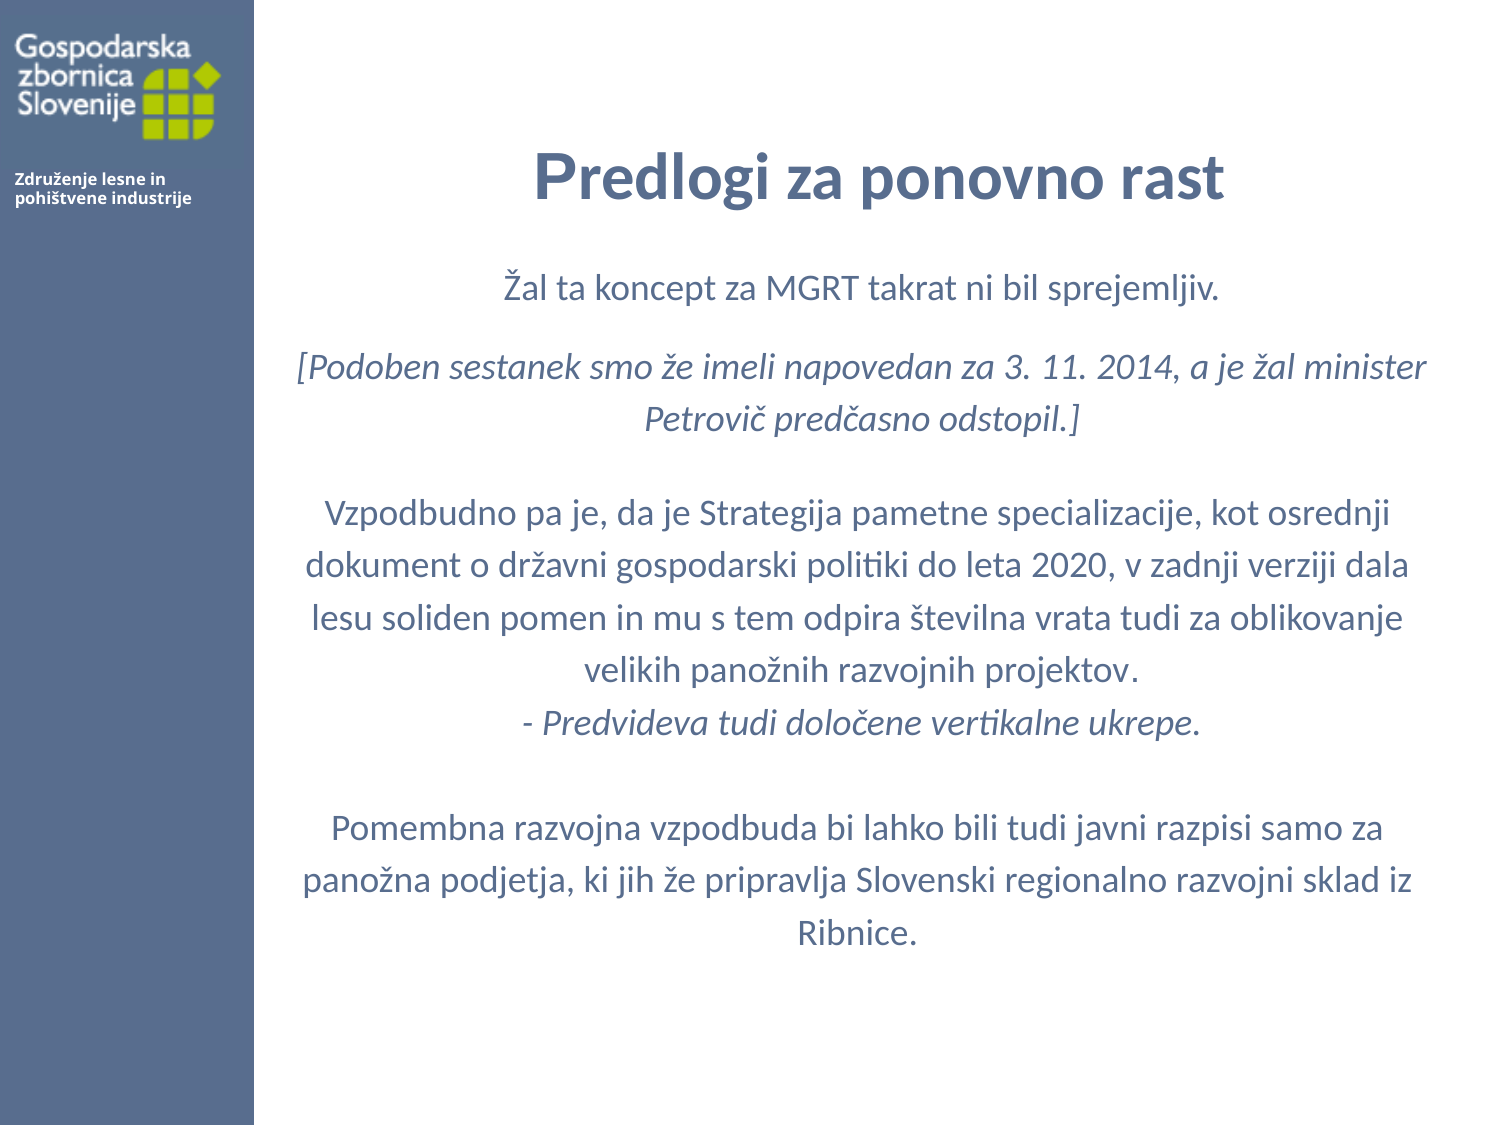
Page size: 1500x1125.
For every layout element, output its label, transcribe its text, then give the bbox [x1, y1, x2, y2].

title Predlogi za ponovno rast [300, 113, 1460, 232]
subtitle Žal ta koncept za MGRT takrat ni bil sprejemljiv. [Podoben sestanek smo že imeli napovedan za 3. 11. 2014, a je žal minister Petrovič predčasno odstopil.] Vzpodbudno pa je, da je Strategija pametne specializacije, kot osrednji dokument o državni gospodarski politiki do leta 2020, v zadnji verziji dala lesu soliden pomen in mu s tem odpira številna vrata tudi za oblikovanje velikih panožnih razvojnih projektov. - Predvideva tudi določene vertikalne ukrepe. Pomembna razvojna vzpodbuda bi lahko bili tudi javni razpisi samo za panožna podjetja, ki jih že pripravlja Slovenski regionalno razvojni sklad iz Ribnice. [277, 255, 1448, 1048]
text_box Združenje lesne in pohištvene industrije [0, 176, 243, 216]
picture [1, 14, 244, 169]
